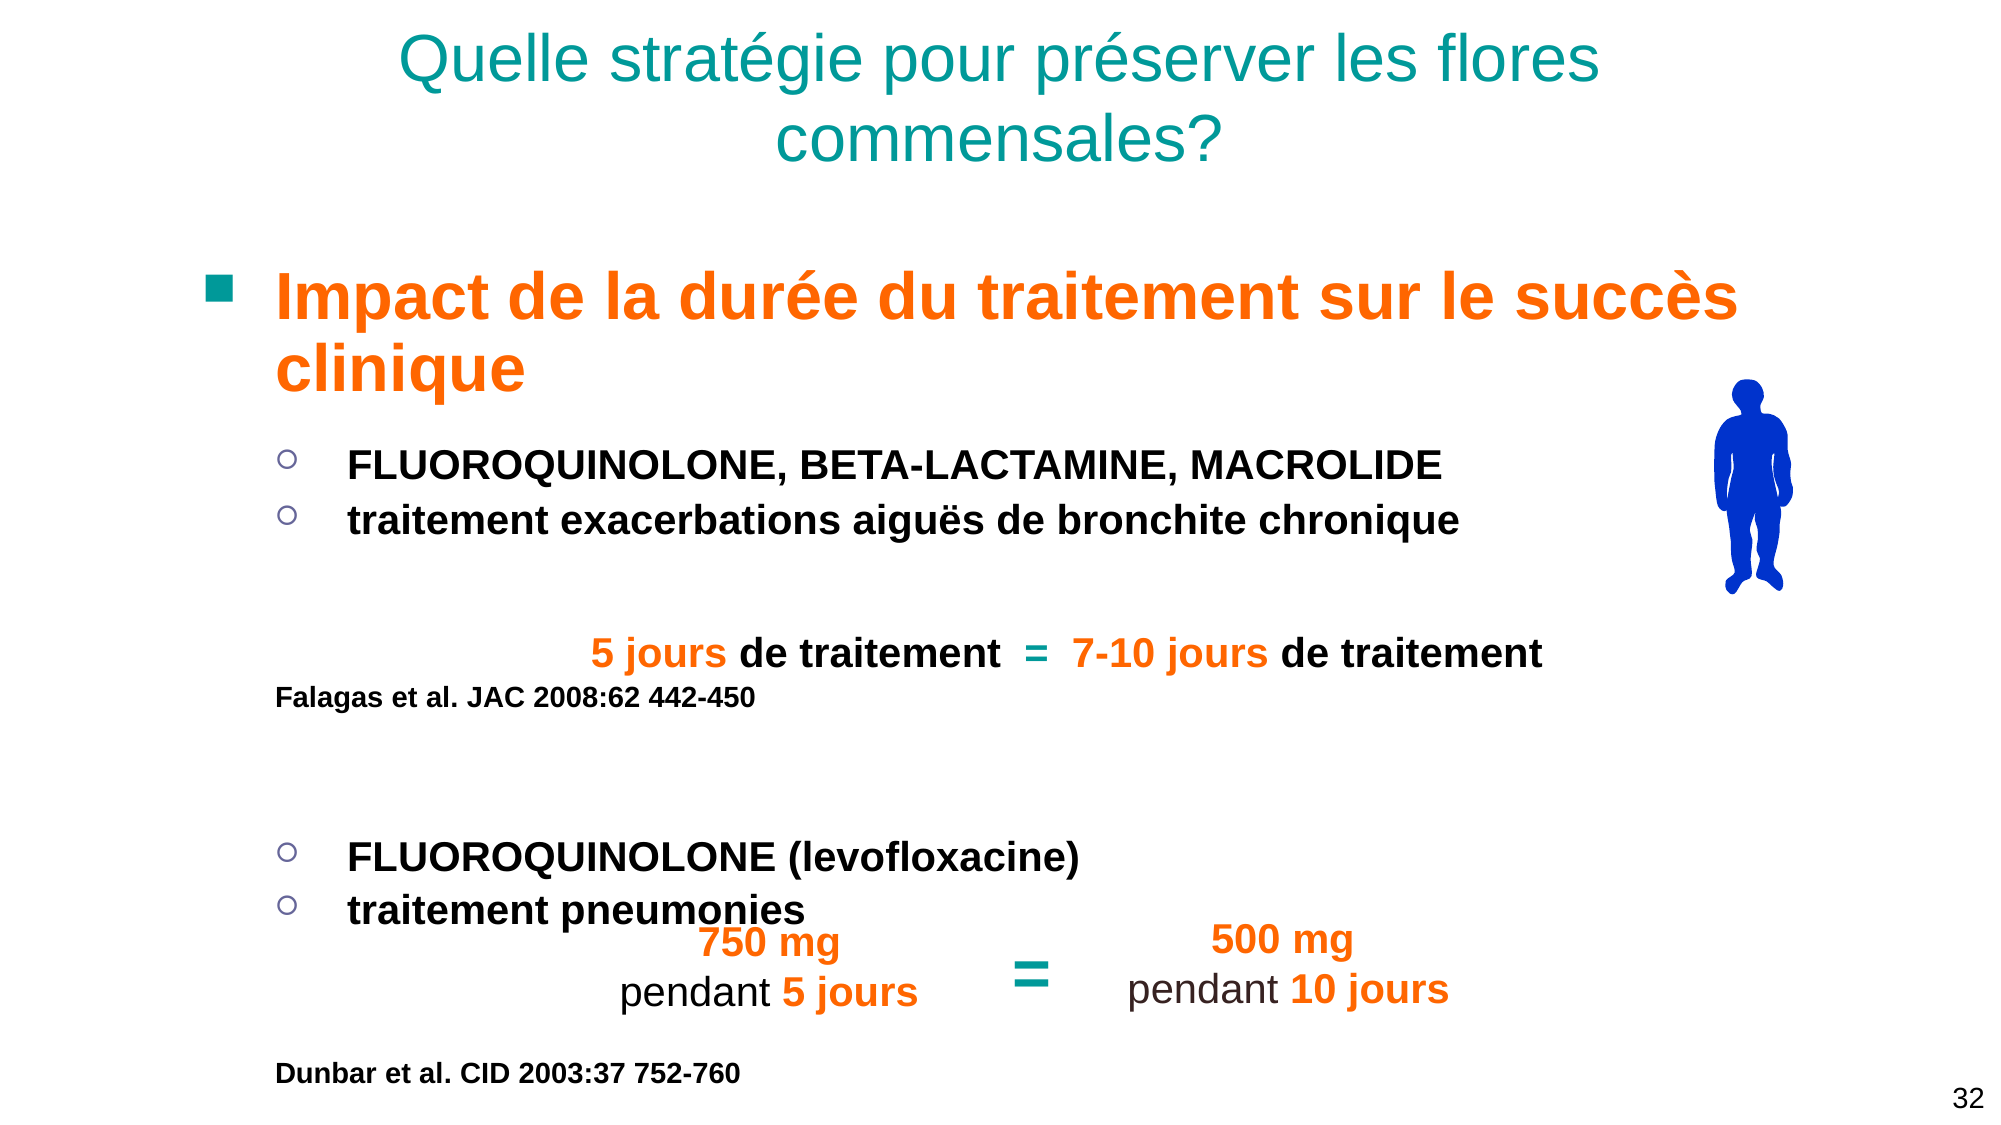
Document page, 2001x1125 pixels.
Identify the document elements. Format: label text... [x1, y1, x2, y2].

text_box Quelle stratégie pour préserver les flores commensales? [208, 63, 1792, 182]
text_box = [997, 922, 1067, 1018]
list Impact de la durée du traitement sur le succès clinique FLUOROQUINOLONE, BETA-LACTAMINE, MACROLIDE traitement exacerbations aiguës de bronchite chronique 5 jours de traitement = 7-10 jours de traitement Falagas et al. JAC 2008:62 442-450 FLUOROQUINOLONE (levofloxacine) traitement pneumonies Dunbar et al. CID 2003:37 752-760 [186, 182, 1814, 1031]
slide_number 32 [1483, 1072, 2000, 1125]
text_box 500 mg pendant 10 jours [1112, 904, 1465, 1020]
text_box 750 mg pendant 5 jours [360, 906, 1029, 1023]
text_box [1715, 380, 1792, 594]
